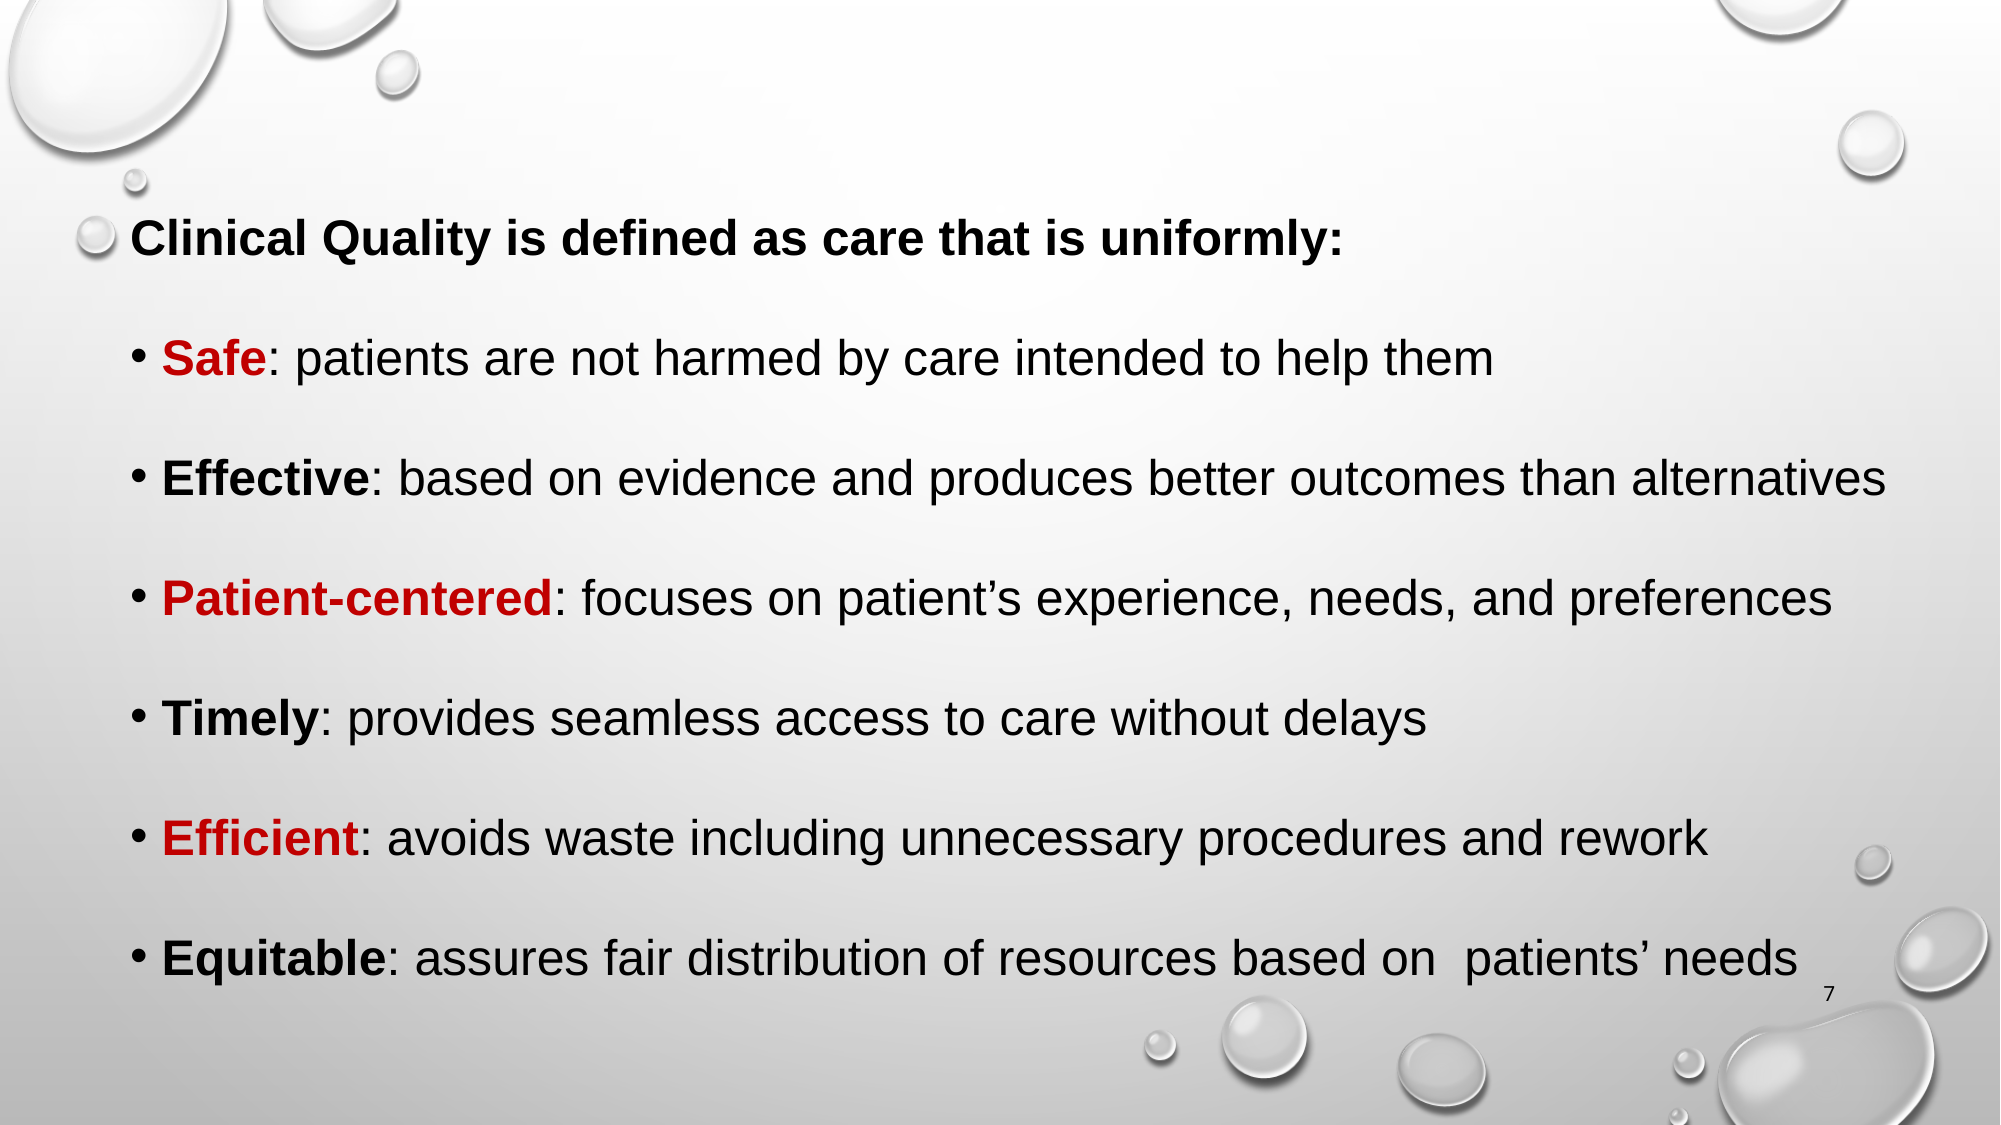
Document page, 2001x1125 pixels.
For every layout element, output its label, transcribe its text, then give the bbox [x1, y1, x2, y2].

text_box Clinical Quality is defined as care that is uniformly: Safe: patients are not harmed by care intended to help them Effective: based on evidence and produces better outcomes than alternatives Patient-centered: focuses on patient’s experience, needs, and preferences Timely: provides seamless access to care without delays Efficient: avoids waste including unnecessary procedures and rework Equitable: assures fair distribution of resources based on patients’ needs [115, 138, 1918, 993]
slide_number 7 [1724, 993, 1851, 1025]
picture [0, 0, 2000, 1125]
